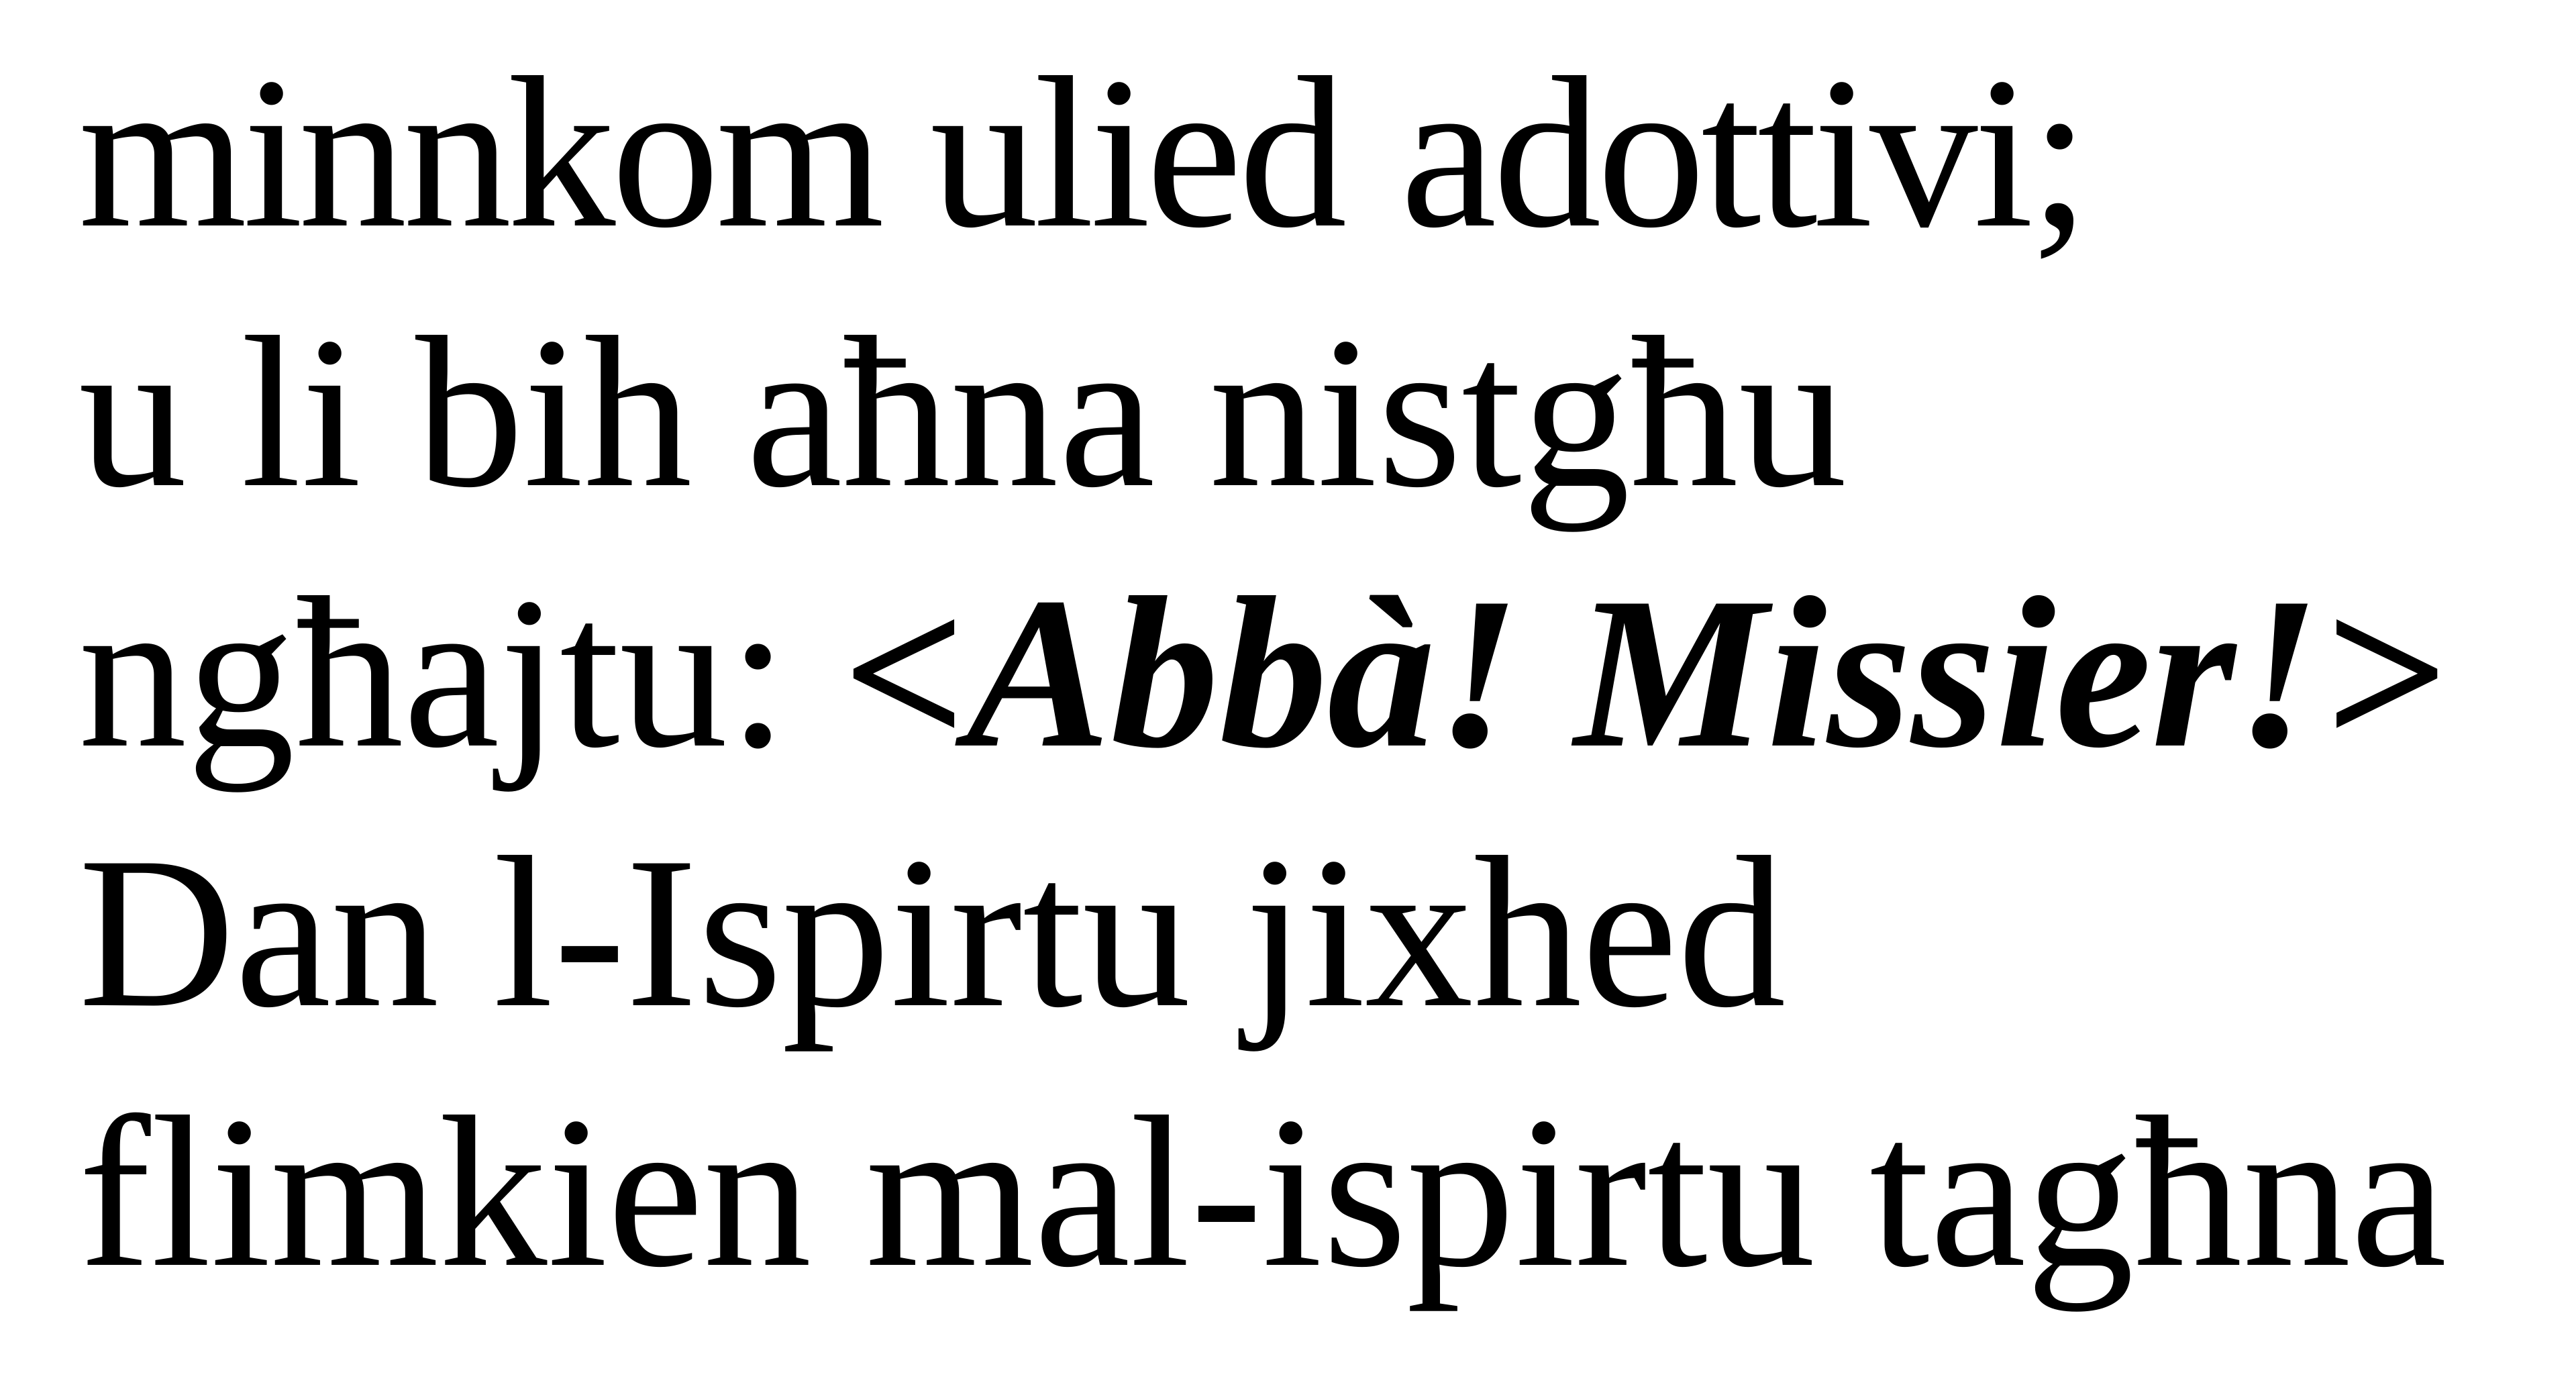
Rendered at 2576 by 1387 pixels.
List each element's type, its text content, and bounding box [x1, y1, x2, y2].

text_box minnkom ulied adottivi; u li bih aħna nistgħu ngħajtu: <Abbà! Missier!> Dan l-Ispirtu jixhed flimkien mal-ispirtu tagħna [68, 3, 2515, 1314]
